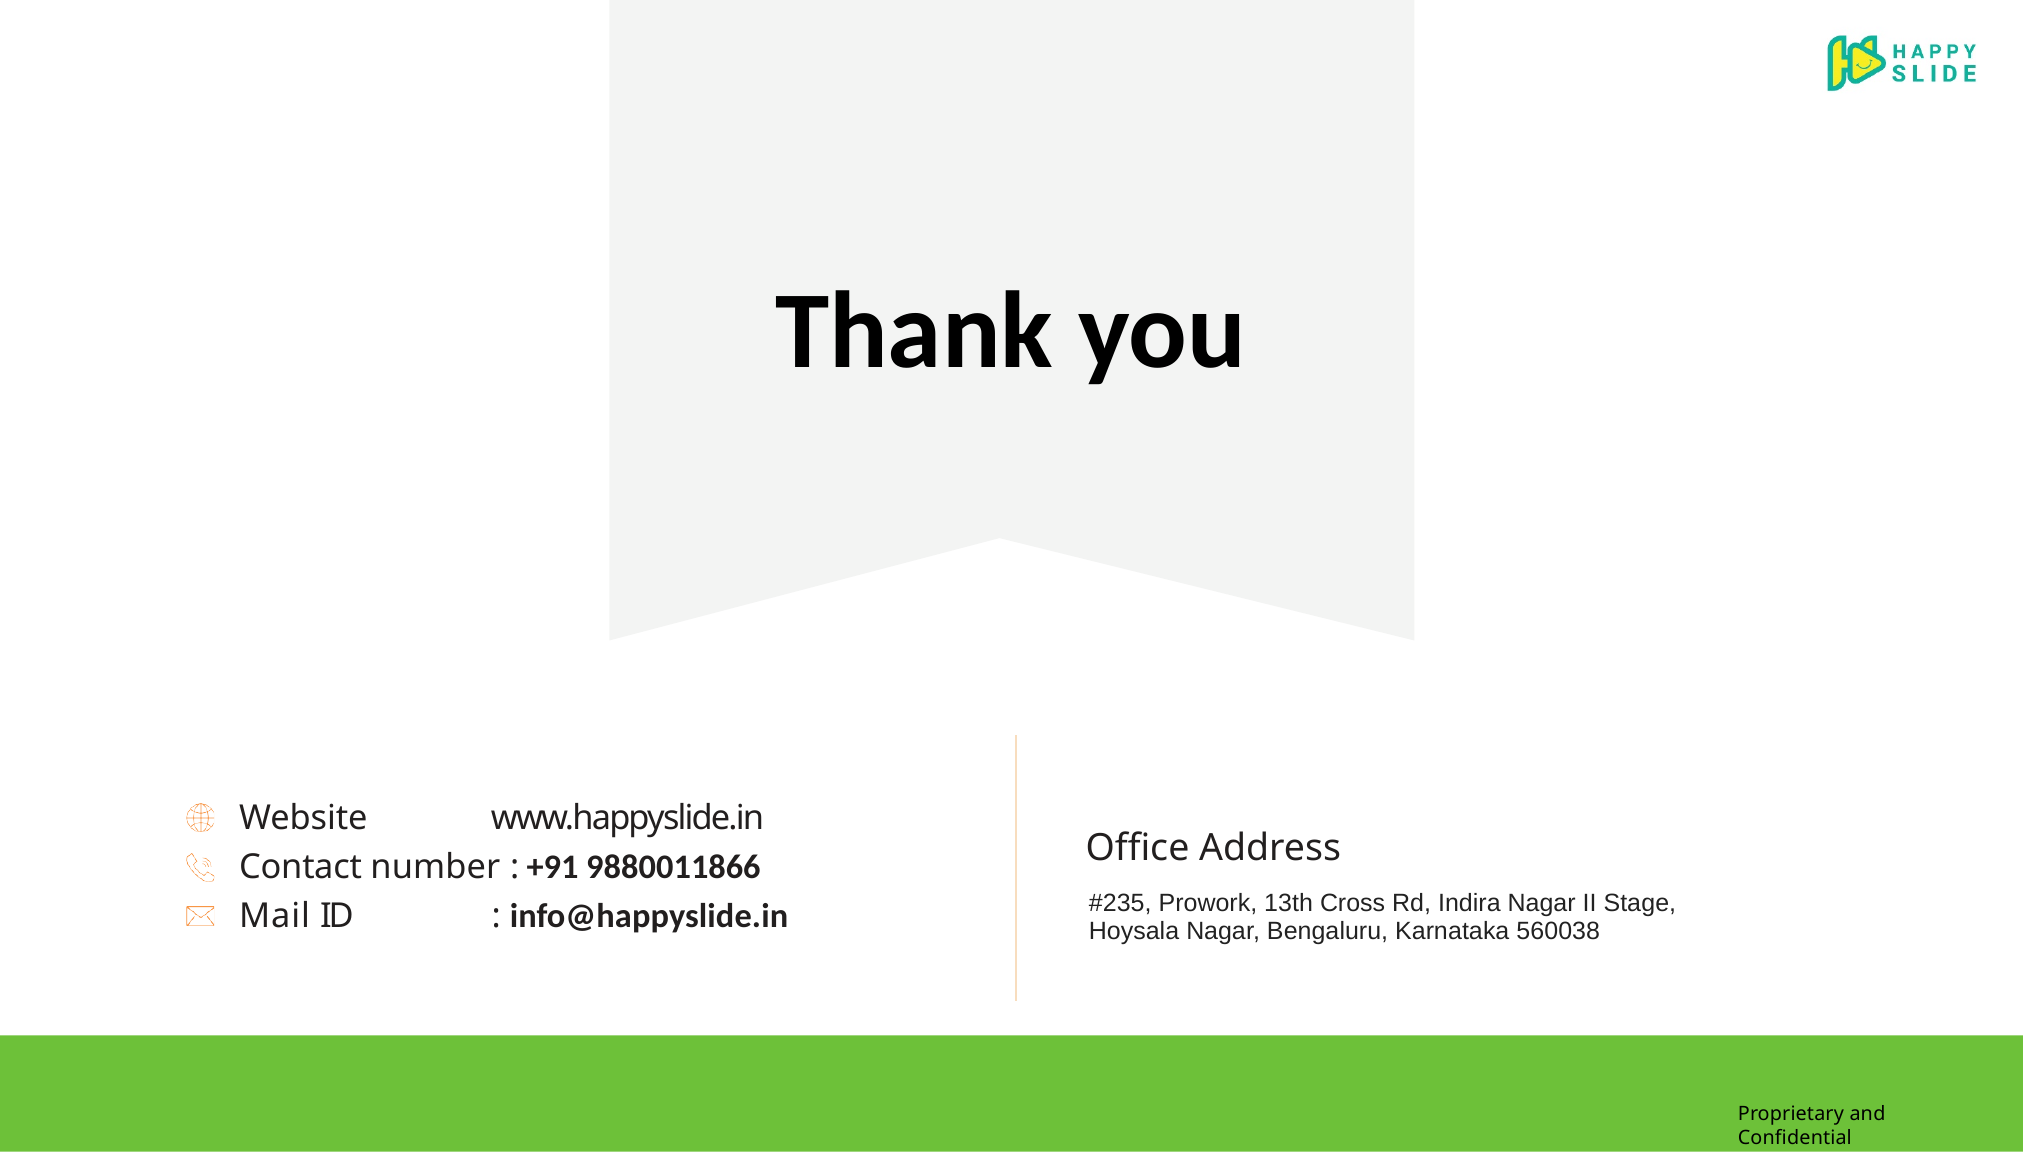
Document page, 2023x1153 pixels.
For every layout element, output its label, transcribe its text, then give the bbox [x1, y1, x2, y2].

text_box [186, 853, 215, 882]
text_box [186, 803, 215, 832]
text_box [186, 906, 215, 926]
title Thank you [773, 255, 1251, 451]
text_box Proprietary and Conﬁdential [1735, 1098, 1975, 1149]
picture [1821, 25, 1982, 100]
text_box Office Address [1068, 815, 1359, 876]
text_box #235, Prowork, 13th Cross Rd, Indira Nagar II Stage, Hoysala Nagar, Bengaluru, Karnataka 560038 [1086, 885, 1714, 945]
text_box [0, 1035, 2023, 1152]
text_box [609, 0, 1415, 641]
text_box Website www.happyslide.in Contact number : +91 9880011866 Mail ID : info@happyslide.in [237, 785, 920, 935]
